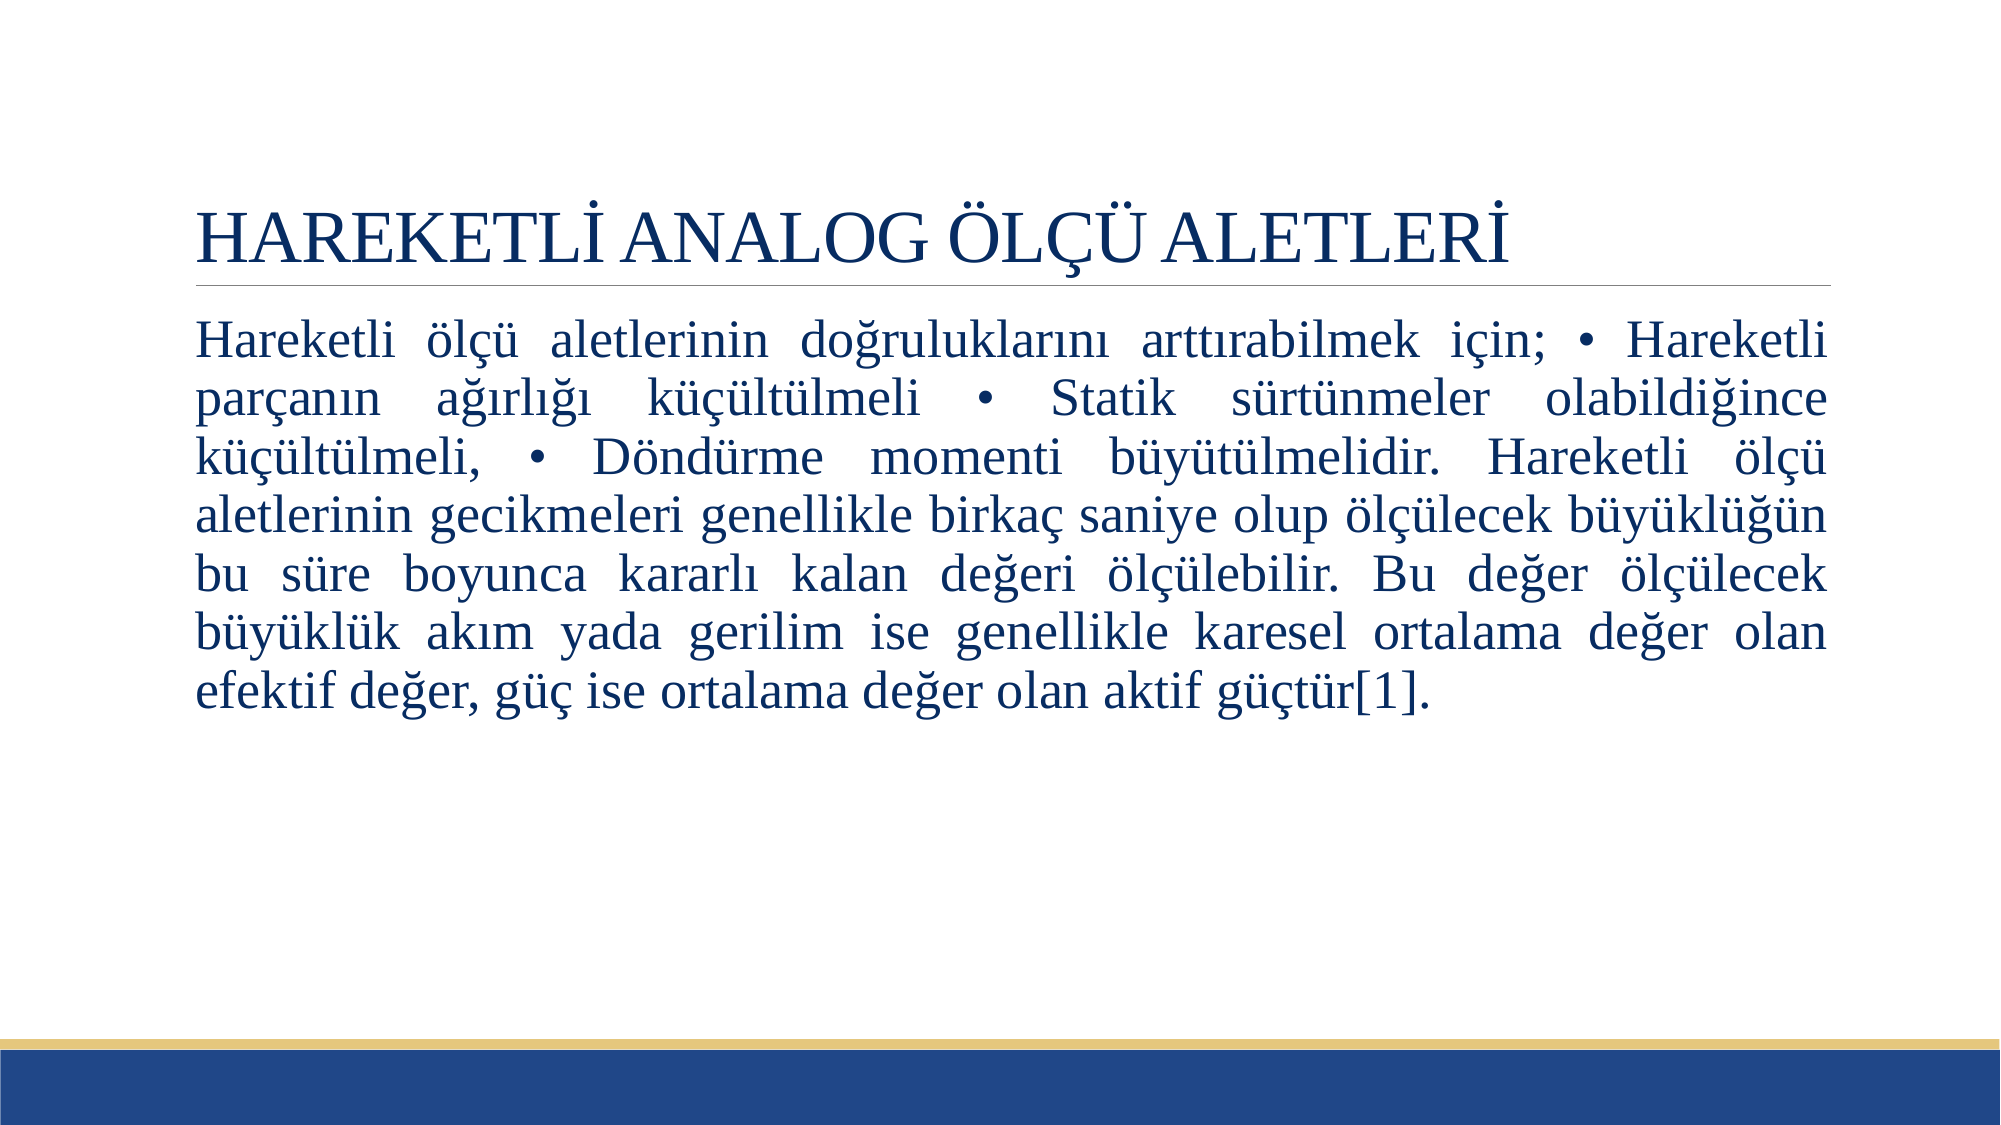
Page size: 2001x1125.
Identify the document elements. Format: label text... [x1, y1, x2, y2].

list Hareketli ölçü aletlerinin doğruluklarını arttırabilmek için; • Hareketli parçanın ağırlığı küçültülmeli • Statik sürtünmeler olabildiğince küçültülmeli, • Döndürme momenti büyütülmelidir. Hareketli ölçü aletlerinin gecikmeleri genellikle birkaç saniye olup ölçülecek büyüklüğün bu süre boyunca kararlı kalan değeri ölçülebilir. Bu değer ölçülecek büyüklük akım yada gerilim ise genellikle karesel ortalama değer olan efektif değer, güç ise ortalama değer olan aktif güçtür[1]. [180, 302, 1830, 963]
title HAREKETLİ ANALOG ÖLÇÜ ALETLERİ [180, 47, 1830, 285]
